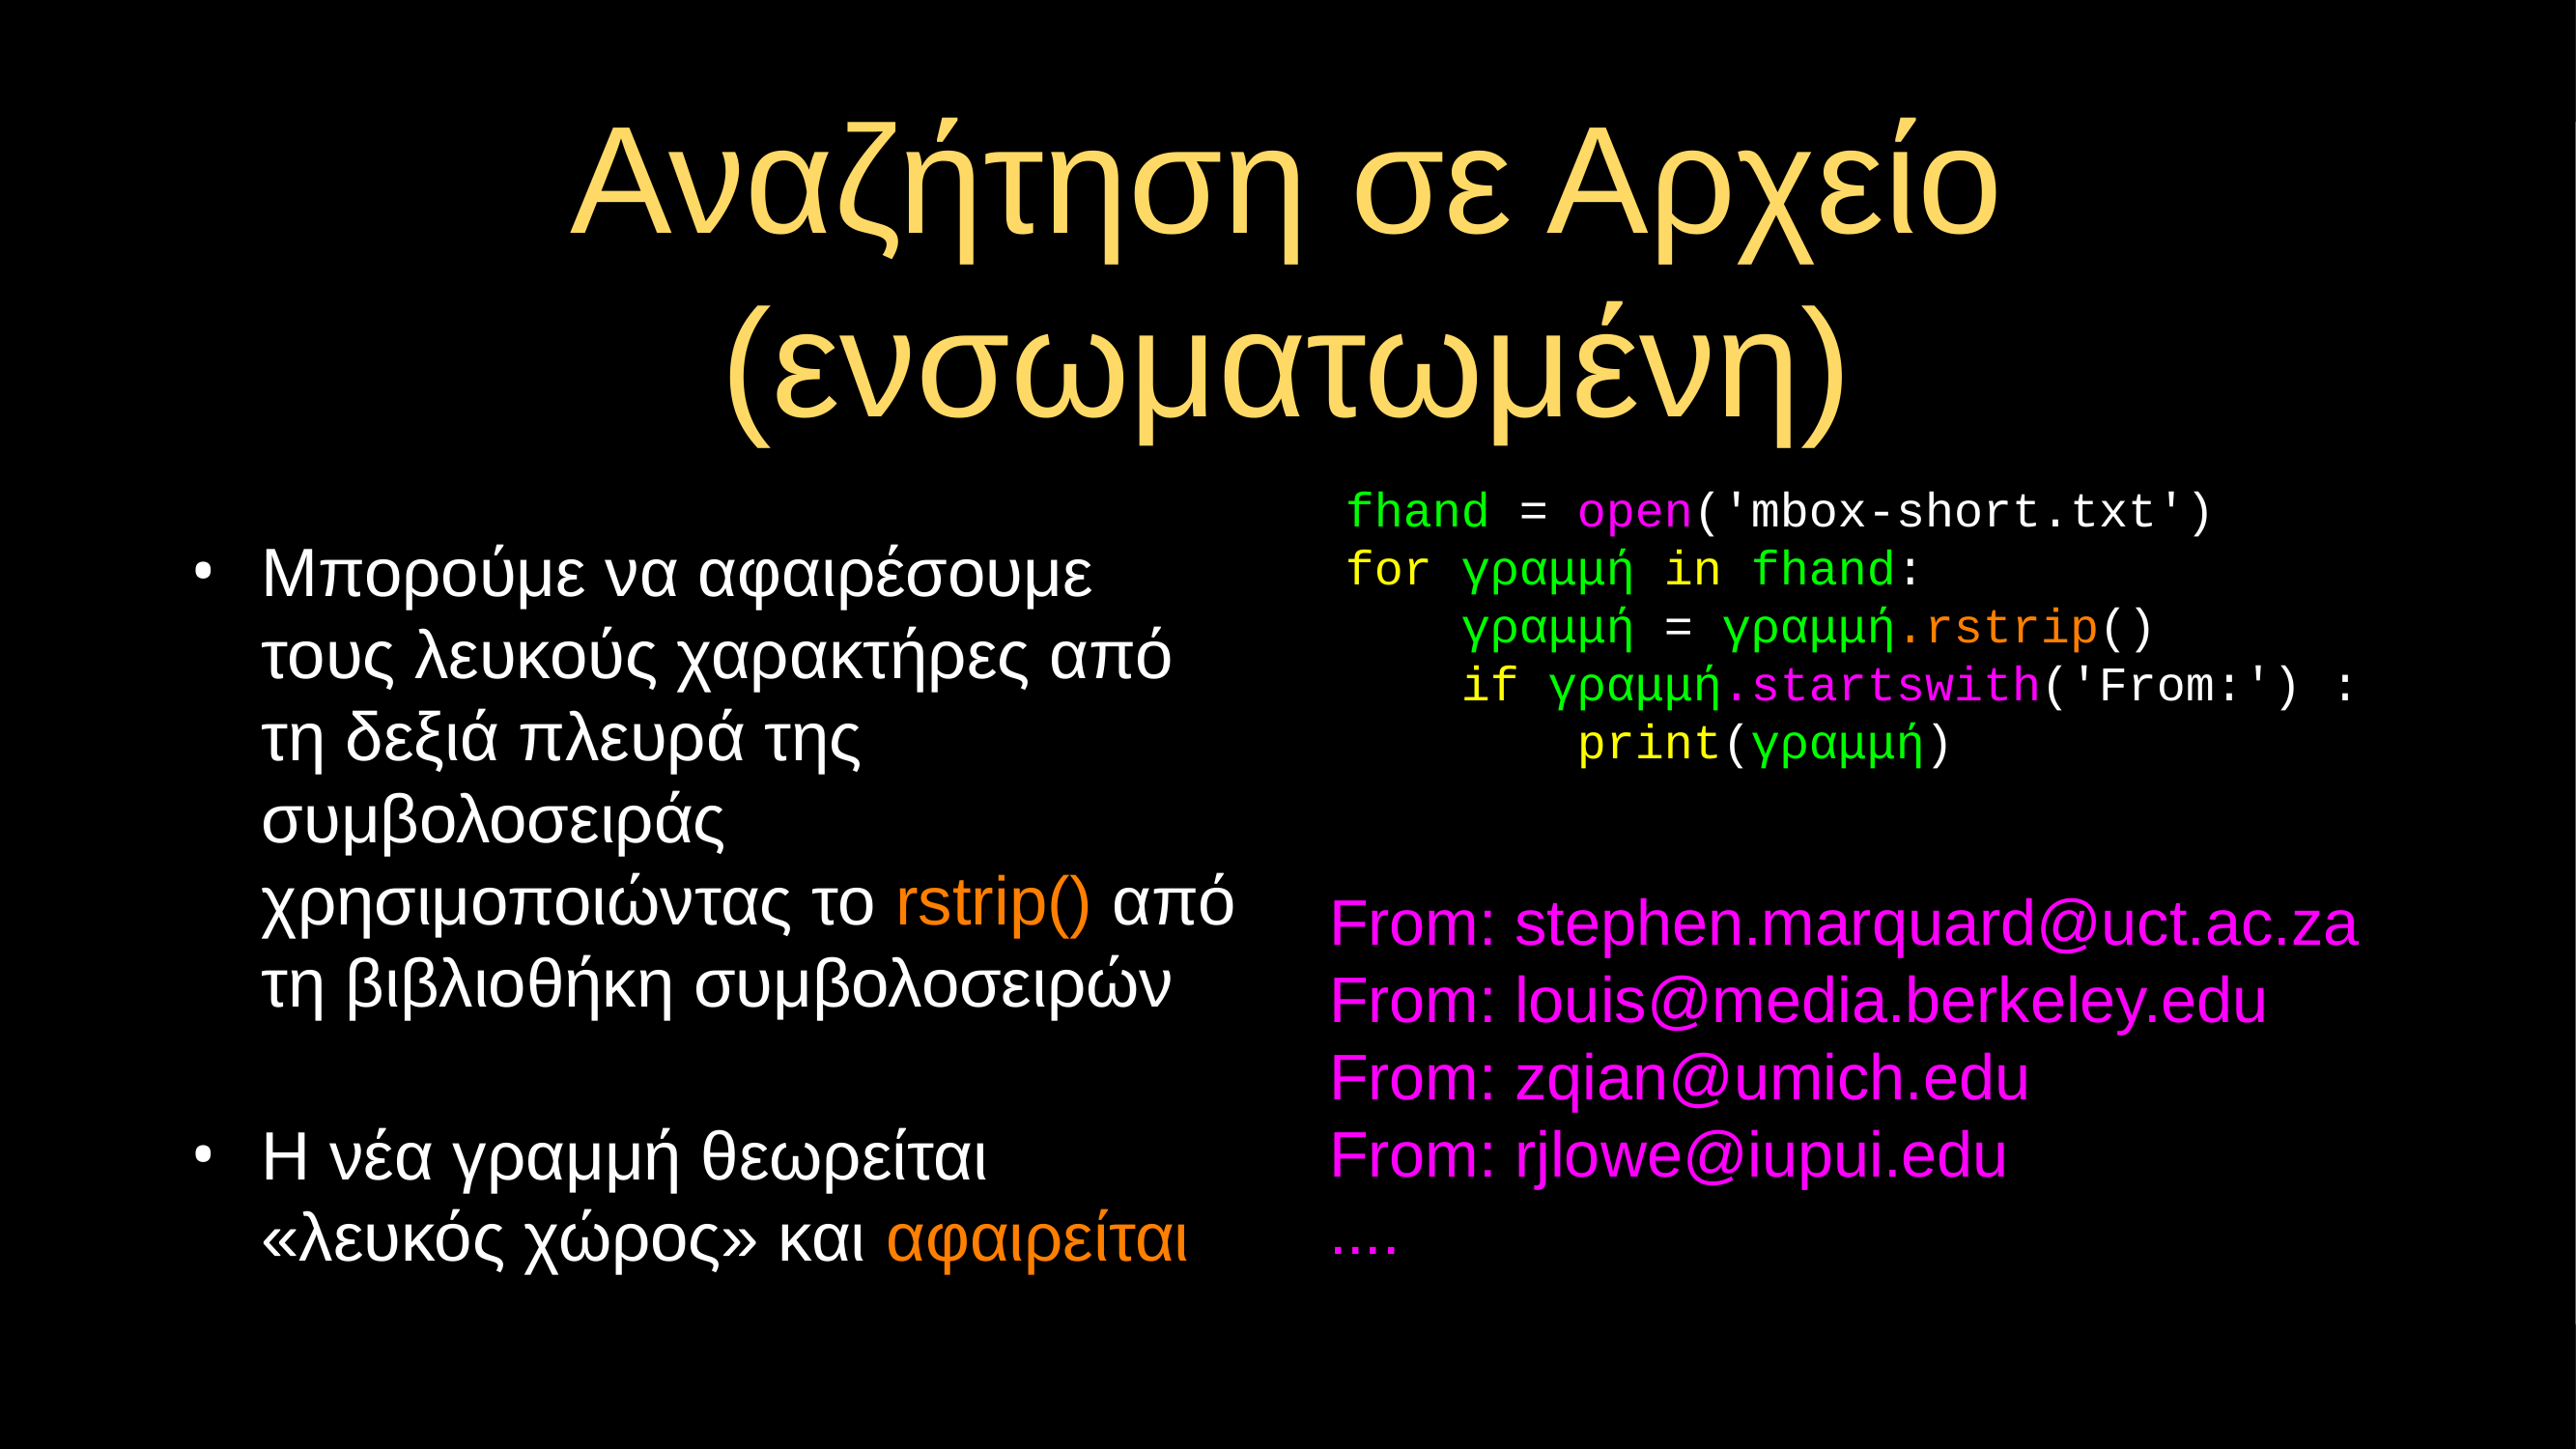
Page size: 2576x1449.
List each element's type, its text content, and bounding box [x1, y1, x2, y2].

text_box From: stephen.marquard@uct.ac.za From: louis@media.berkeley.edu From: zqian@umich.edu From: rjlowe@iupui.edu .... [1329, 854, 2508, 1293]
list Μπορούμε να αφαιρέσουμε τους λευκούς χαρακτήρες από τη δεξιά πλευρά της συμβολοσειράς χρησιμοποιώντας το rstrip() από τη βιβλιοθήκη συμβολοσειρών Η νέα γραμμή θεωρείται «λευκός χώρος» και αφαιρείται [183, 483, 1247, 1321]
title Αναζήτηση σε Αρχείο (ενσωματωμένη) [183, 125, 2391, 403]
text_box fhand = open('mbox-short.txt') for γραμμή in fhand: γραμμή = γραμμή.rstrip() if γραμμή.startswith('From:') : print(γραμμή) [1345, 440, 2391, 806]
